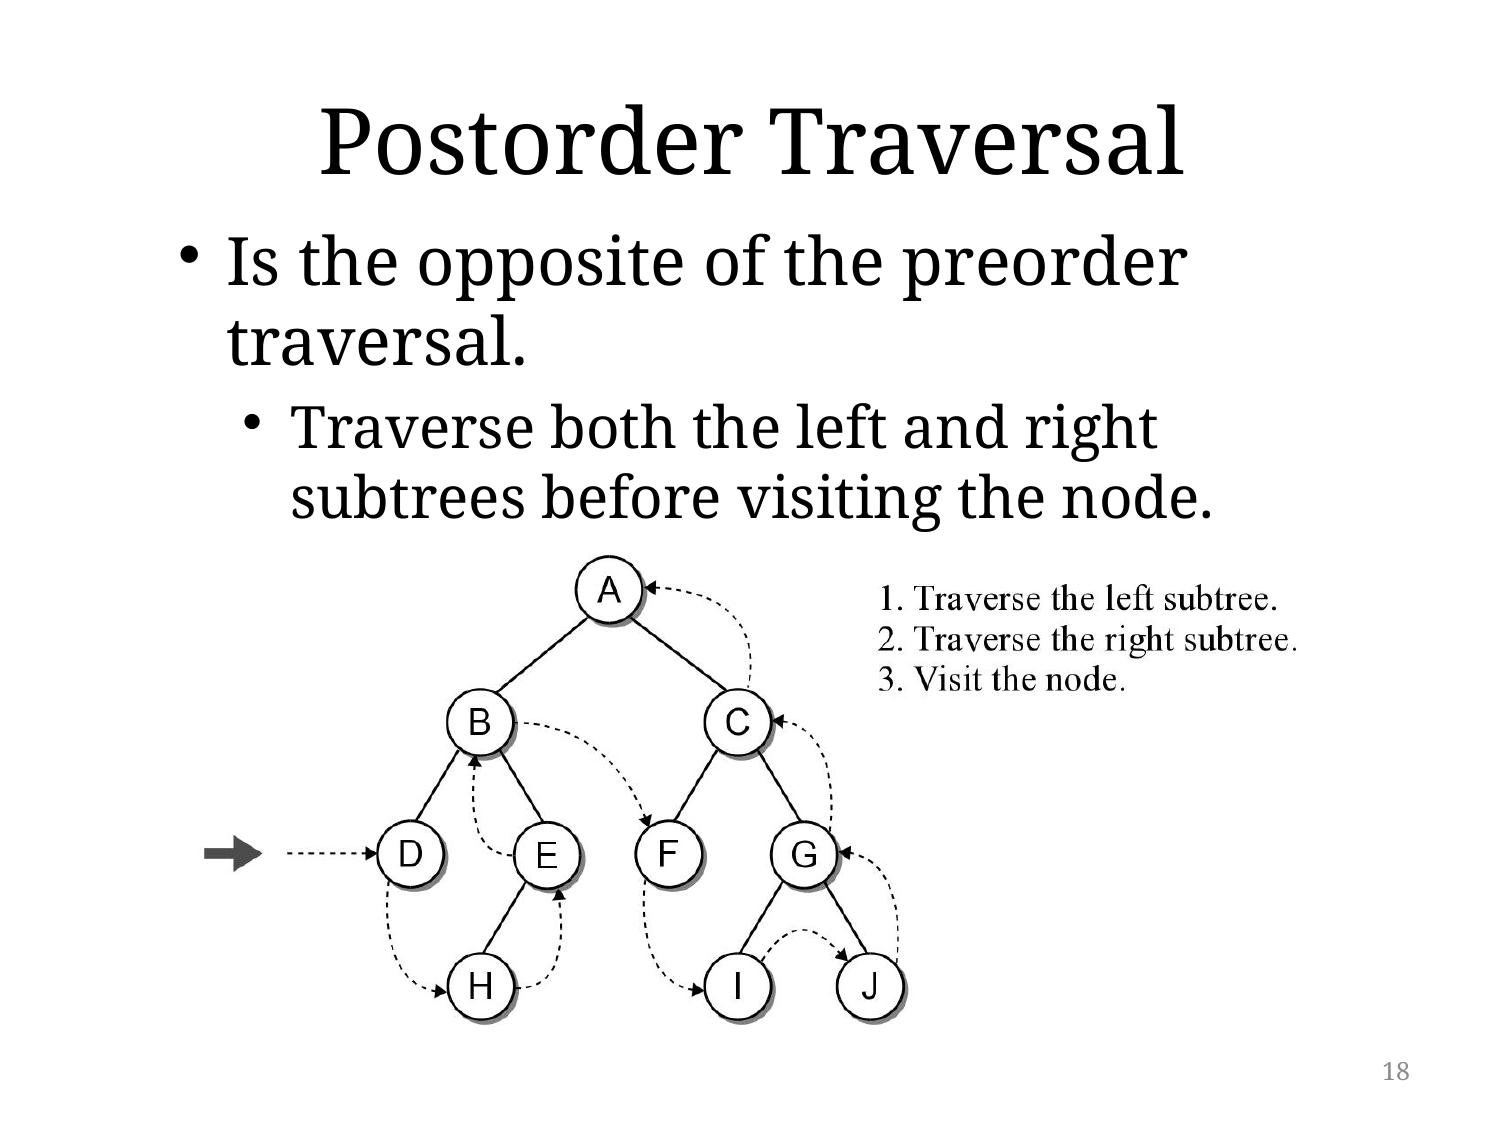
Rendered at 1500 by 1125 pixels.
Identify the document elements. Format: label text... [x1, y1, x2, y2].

picture [197, 555, 1302, 1027]
title Postorder Traversal [74, 44, 1429, 233]
slide_number 18 [1074, 1042, 1425, 1103]
list Is the opposite of the preorder traversal. Traverse both the left and right subtrees before visiting the node. [147, 210, 1404, 954]
